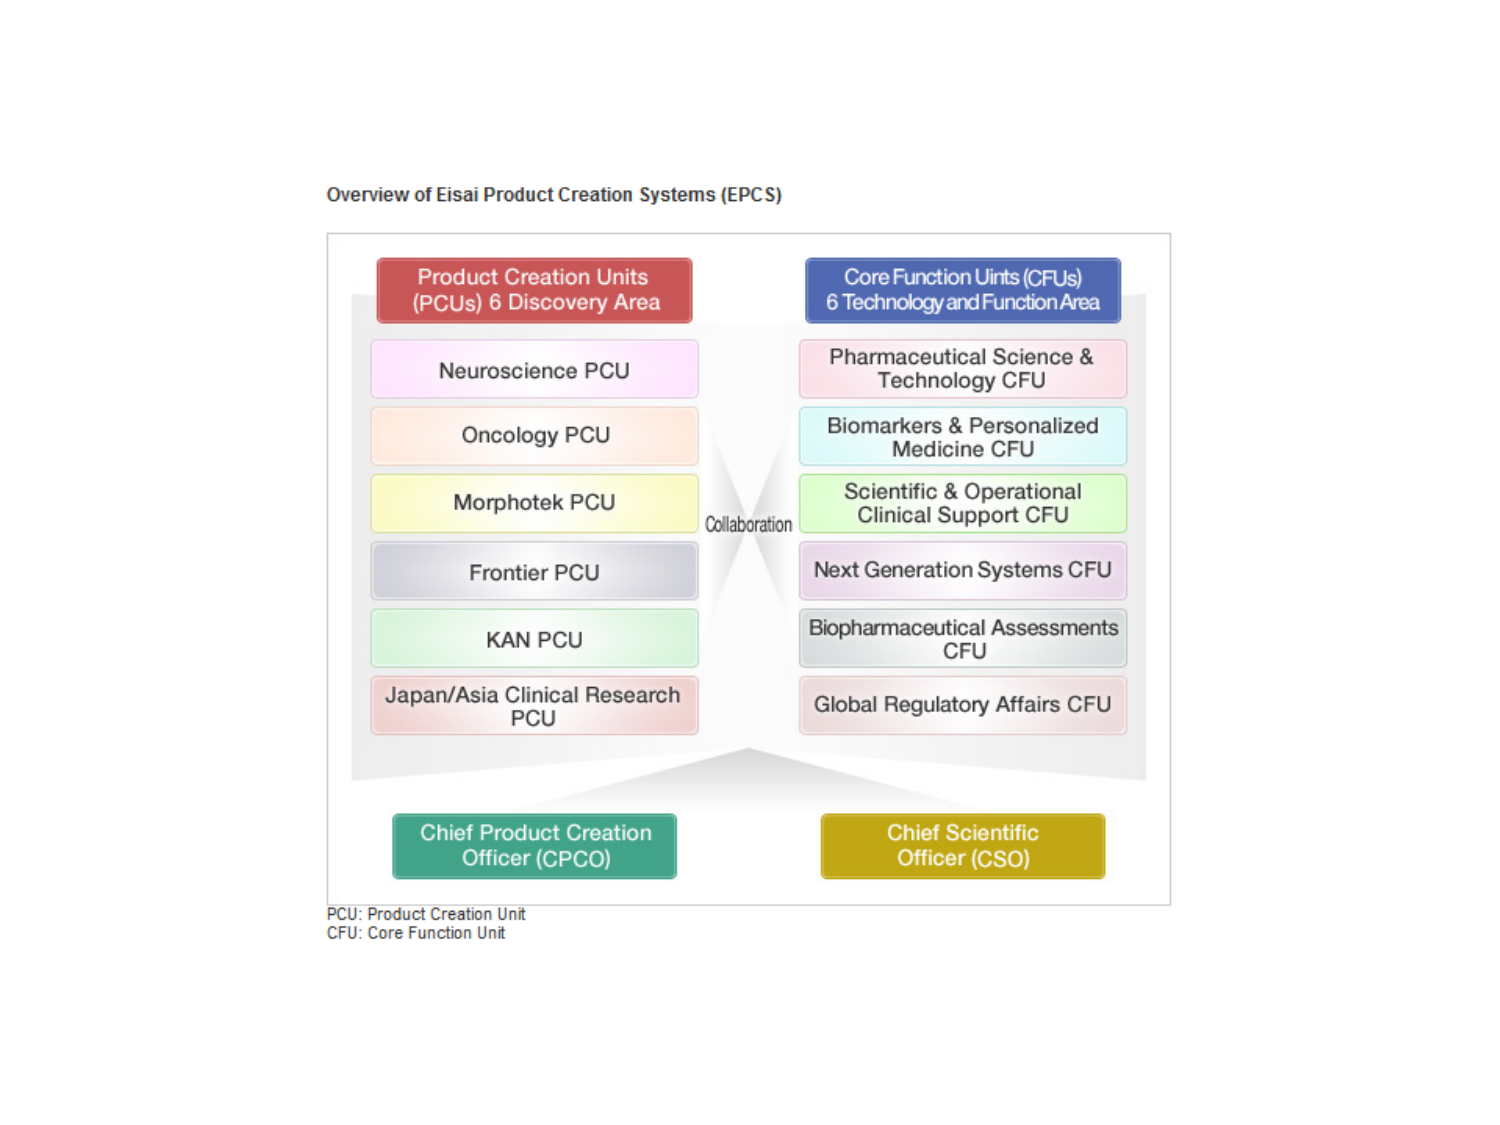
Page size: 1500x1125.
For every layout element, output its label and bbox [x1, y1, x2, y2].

picture [316, 175, 1184, 950]
